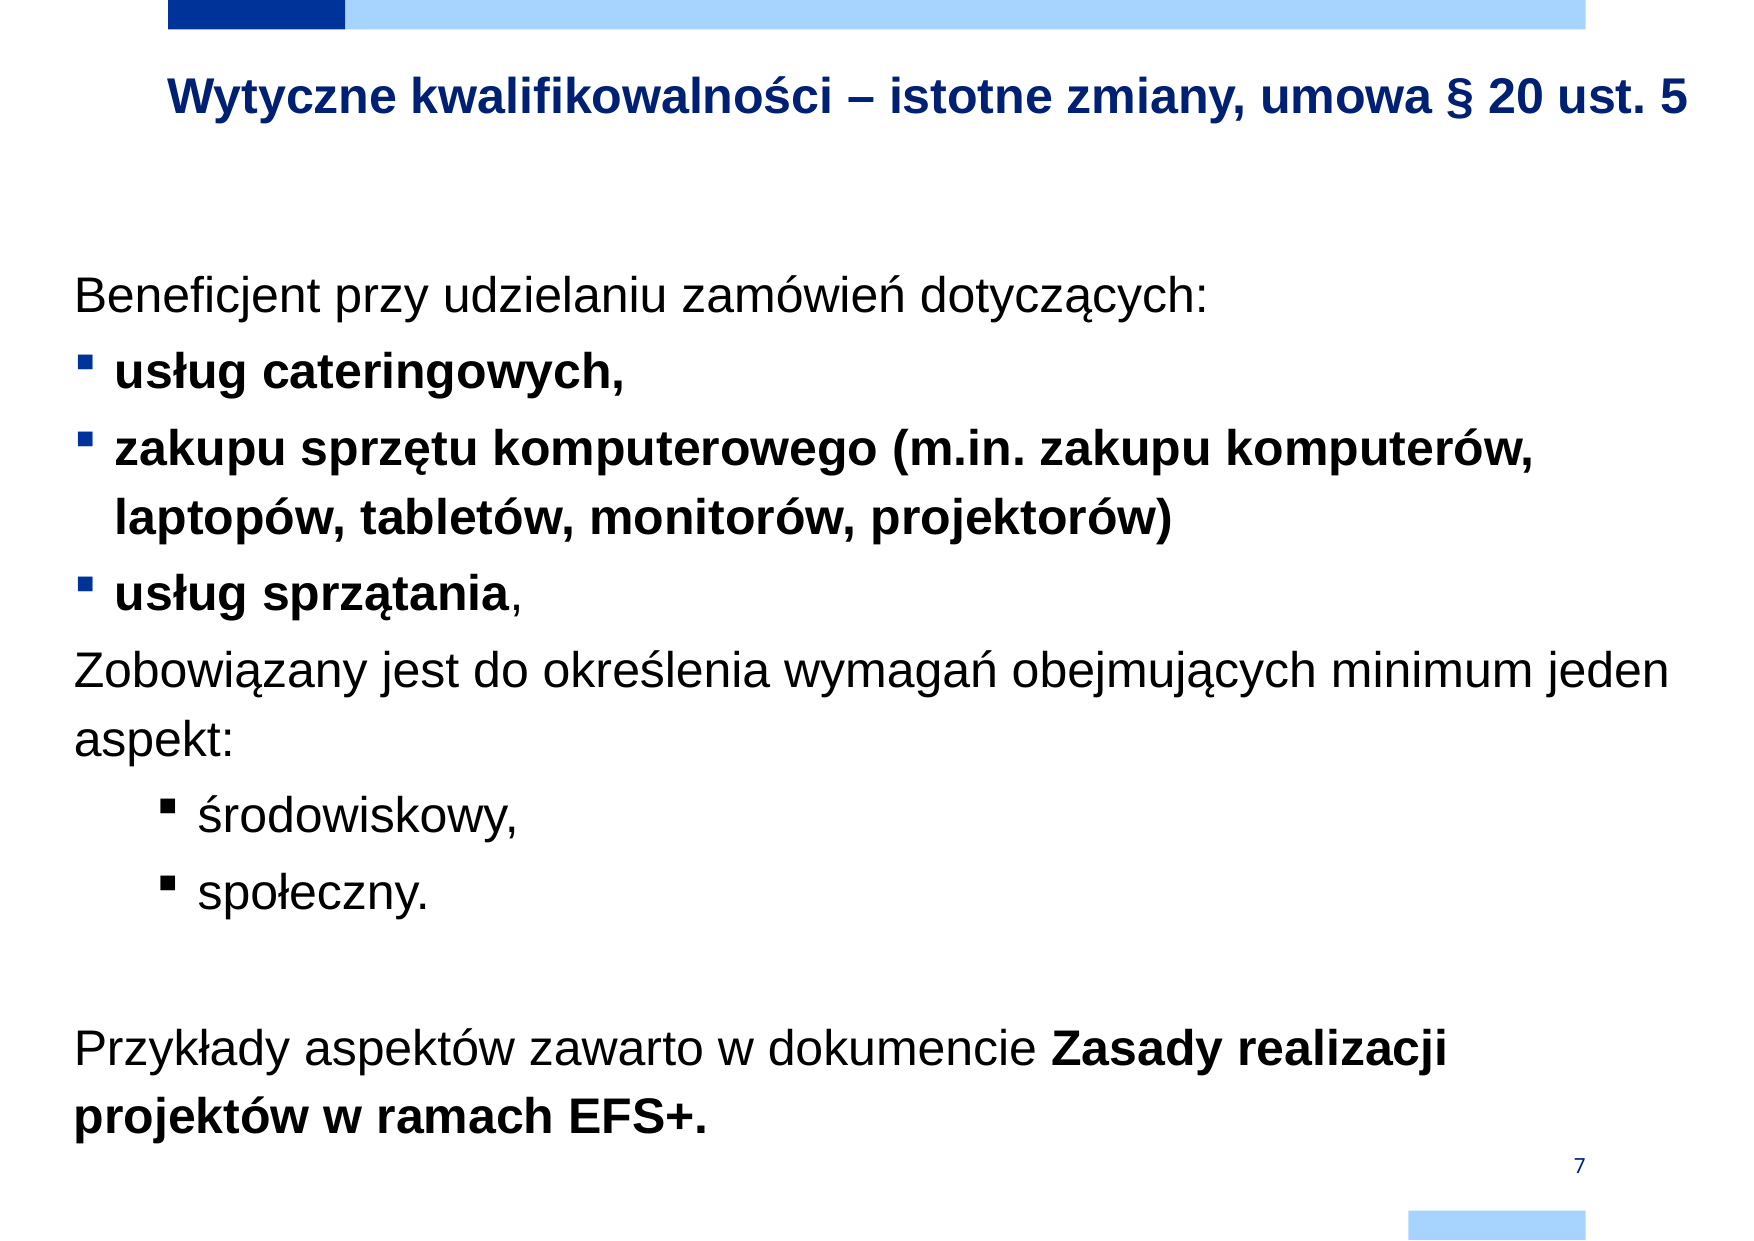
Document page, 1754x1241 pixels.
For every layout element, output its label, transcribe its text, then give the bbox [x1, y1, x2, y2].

title Wytyczne kwalifikowalności – istotne zmiany, umowa § 20 ust. 5 [73, 59, 1704, 172]
slide_number 7 [1408, 1164, 1586, 1182]
list Beneficjent przy udzielaniu zamówień dotyczących: usług cateringowych, zakupu sprzętu komputerowego (m.in. zakupu komputerów, laptopów, tabletów, monitorów, projektorów) usług sprzątania, Zobowiązany jest do określenia wymagań obejmujących minimum jeden aspekt: środowiskowy, społeczny. Przykłady aspektów zawarto w dokumencie Zasady realizacji projektów w ramach EFS+. [73, 253, 1681, 1164]
